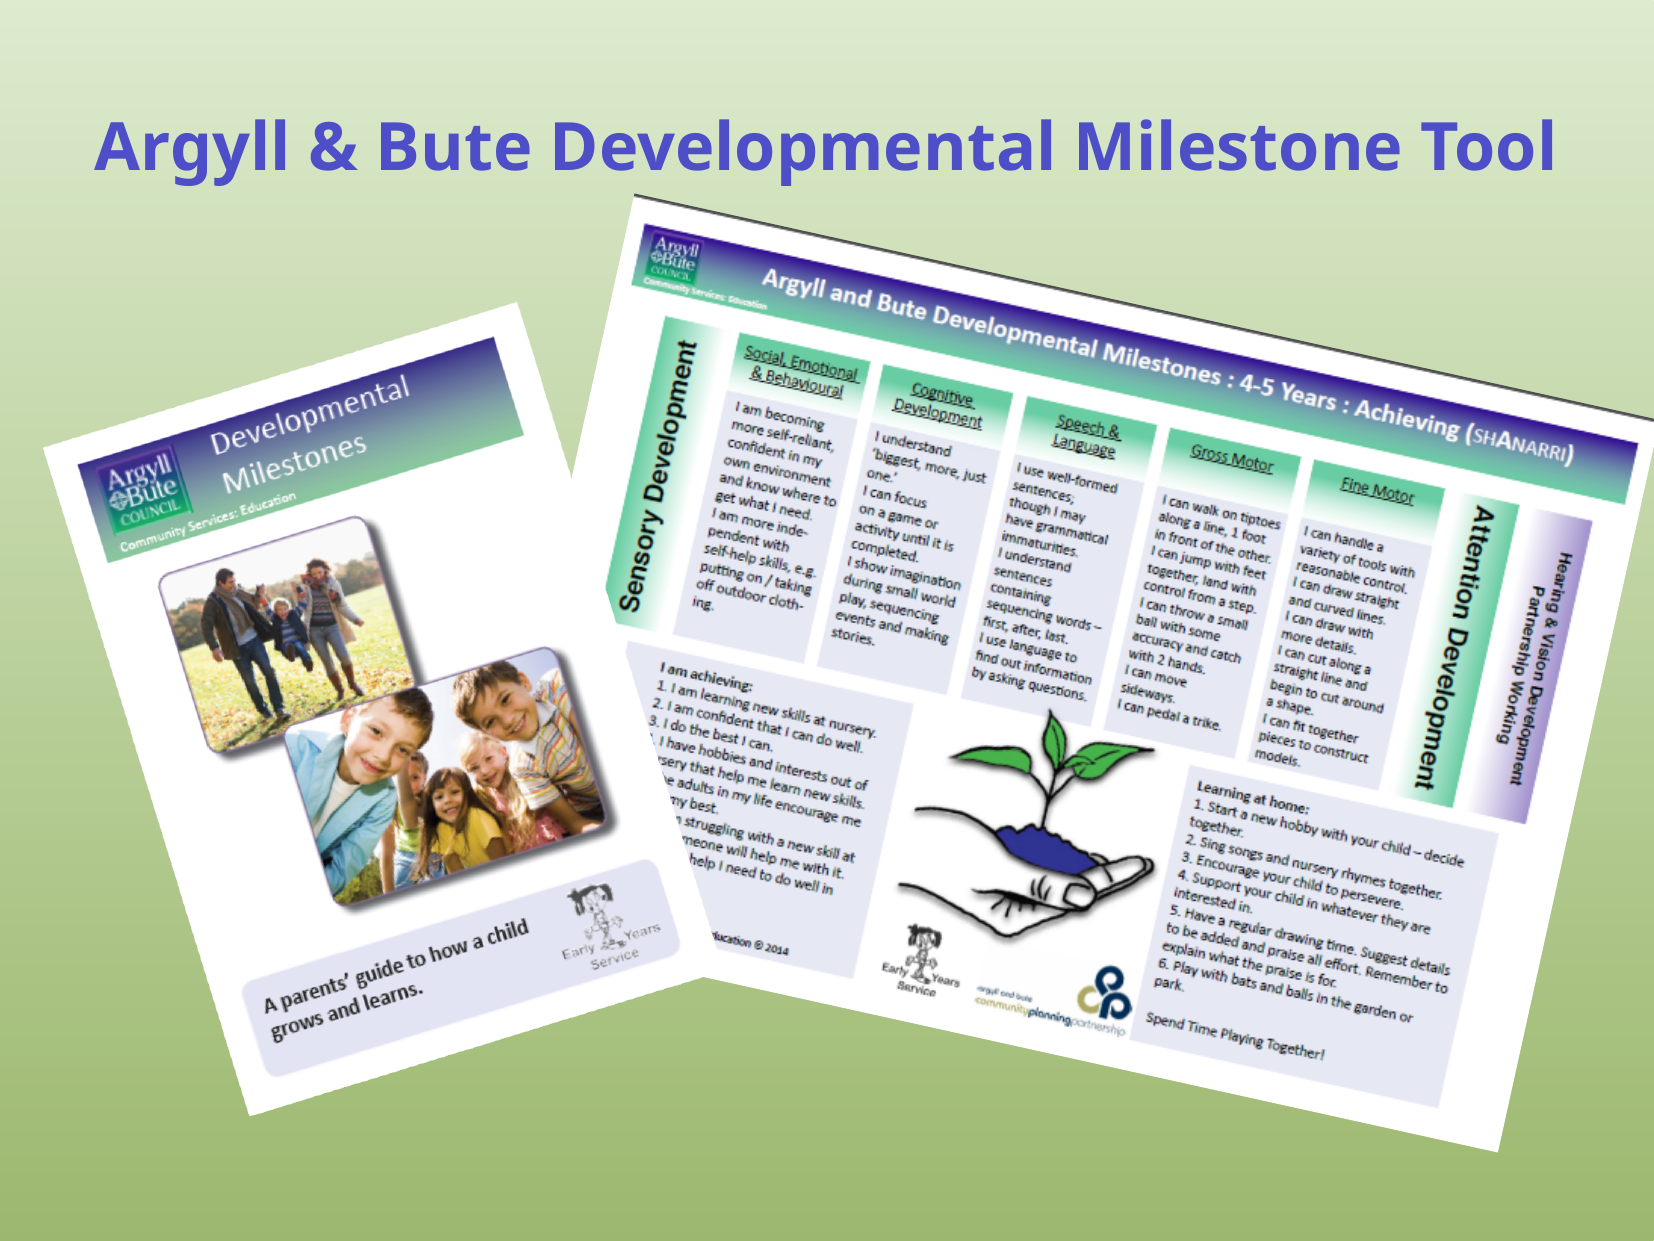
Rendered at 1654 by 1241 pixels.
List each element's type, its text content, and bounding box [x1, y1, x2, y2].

title Argyll & Bute Developmental Milestone Tool [82, 100, 1571, 308]
picture [44, 193, 1654, 1153]
